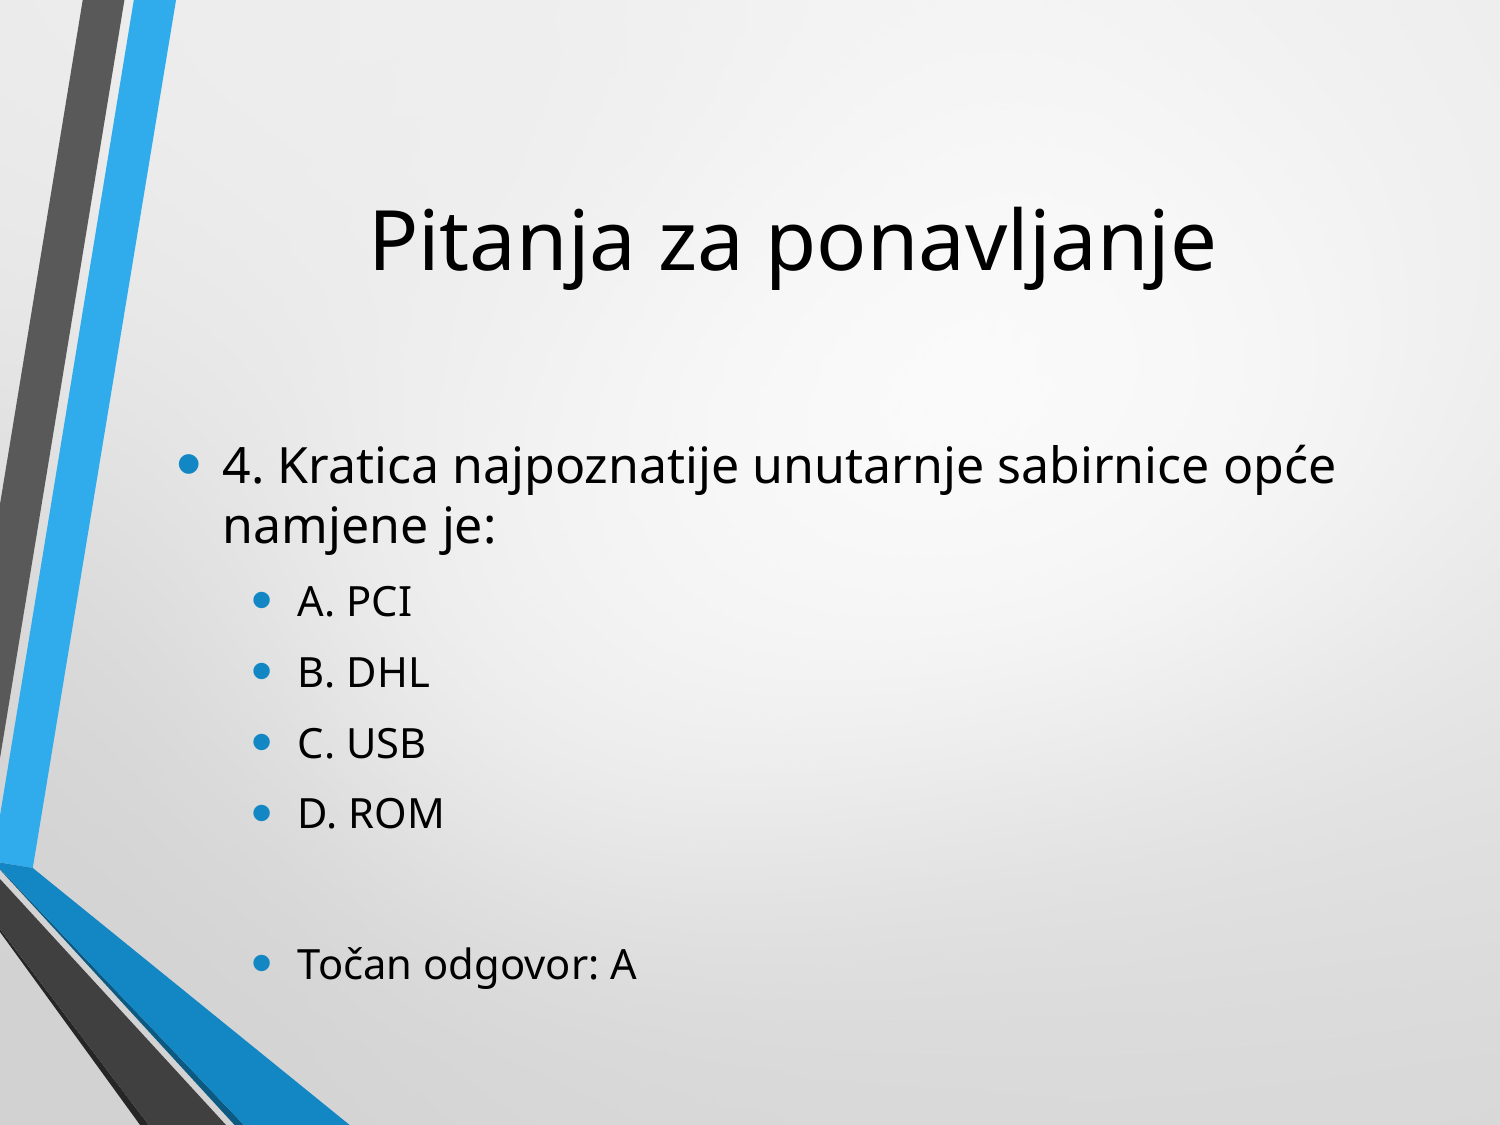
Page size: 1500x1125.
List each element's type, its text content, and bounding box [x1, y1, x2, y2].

list 4. Kratica najpoznatije unutarnje sabirnice opće namjene je: A. PCI B. DHL C. USB D. ROM Točan odgovor: A [161, 437, 1425, 985]
title Pitanja za ponavljanje [161, 75, 1425, 400]
